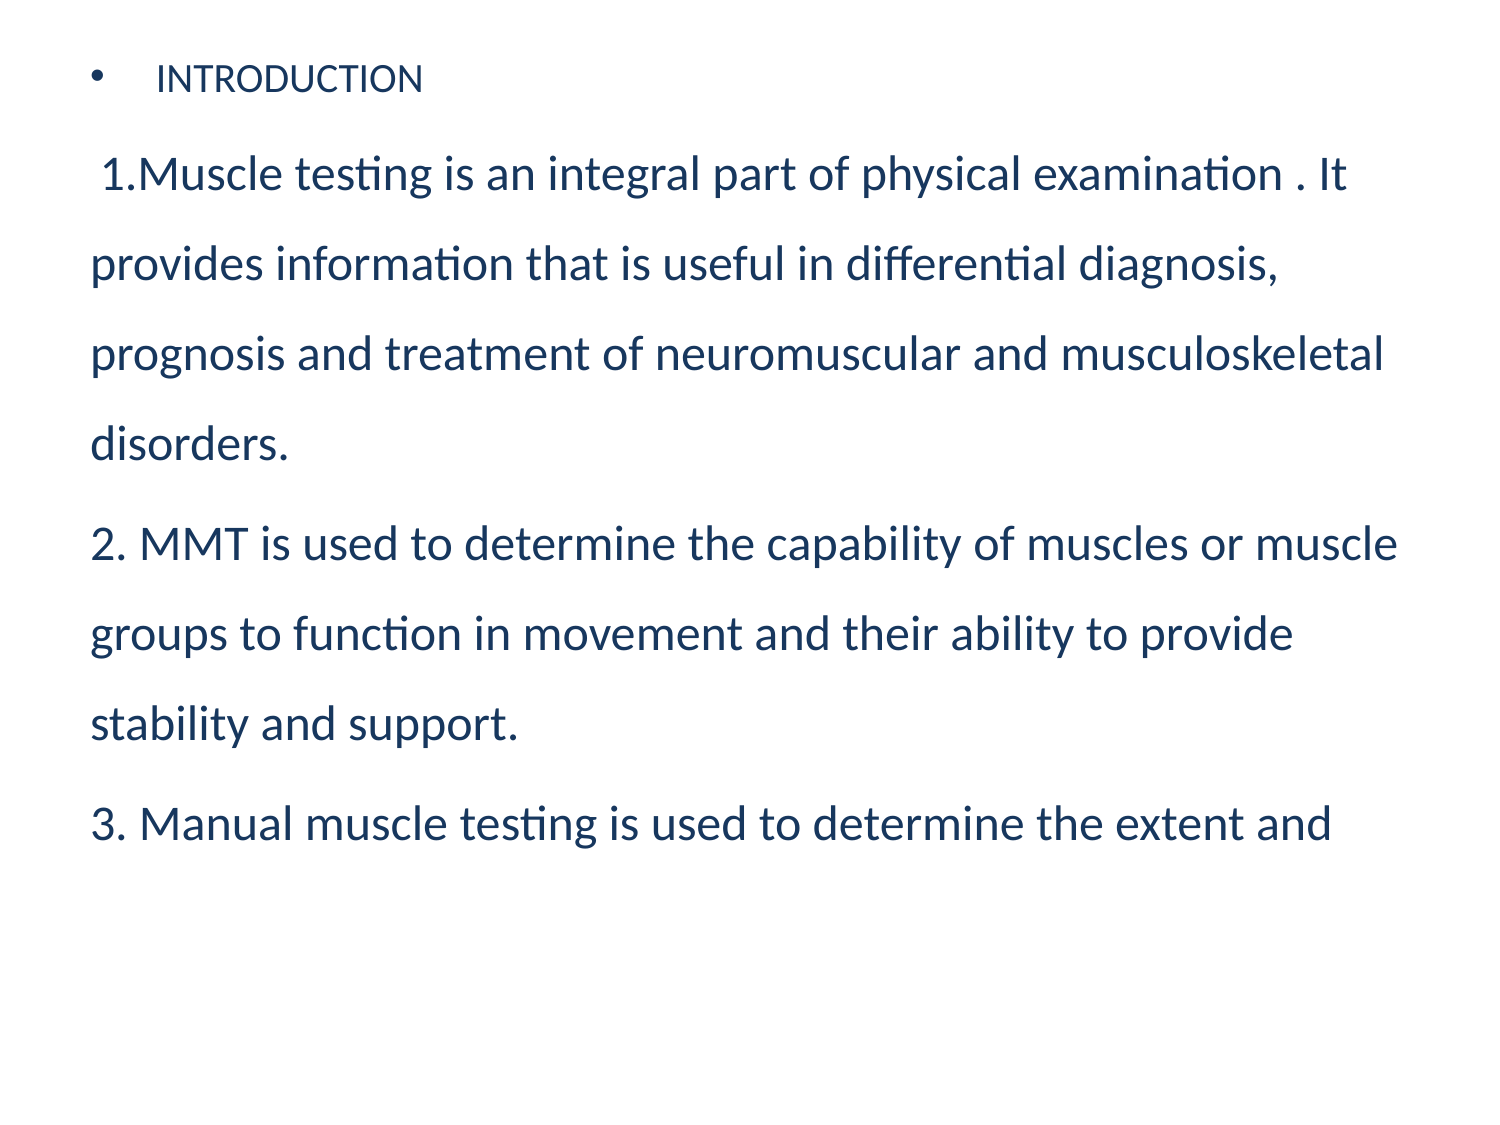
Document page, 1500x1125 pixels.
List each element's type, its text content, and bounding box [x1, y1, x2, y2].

list INTRODUCTION 1.Muscle testing is an integral part of physical examination . It provides information that is useful in differential diagnosis, prognosis and treatment of neuromuscular and musculoskeletal disorders. 2. MMT is used to determine the capability of muscles or muscle groups to function in movement and their ability to provide stability and support. 3. Manual muscle testing is used to determine the extent and [75, 42, 1425, 1005]
